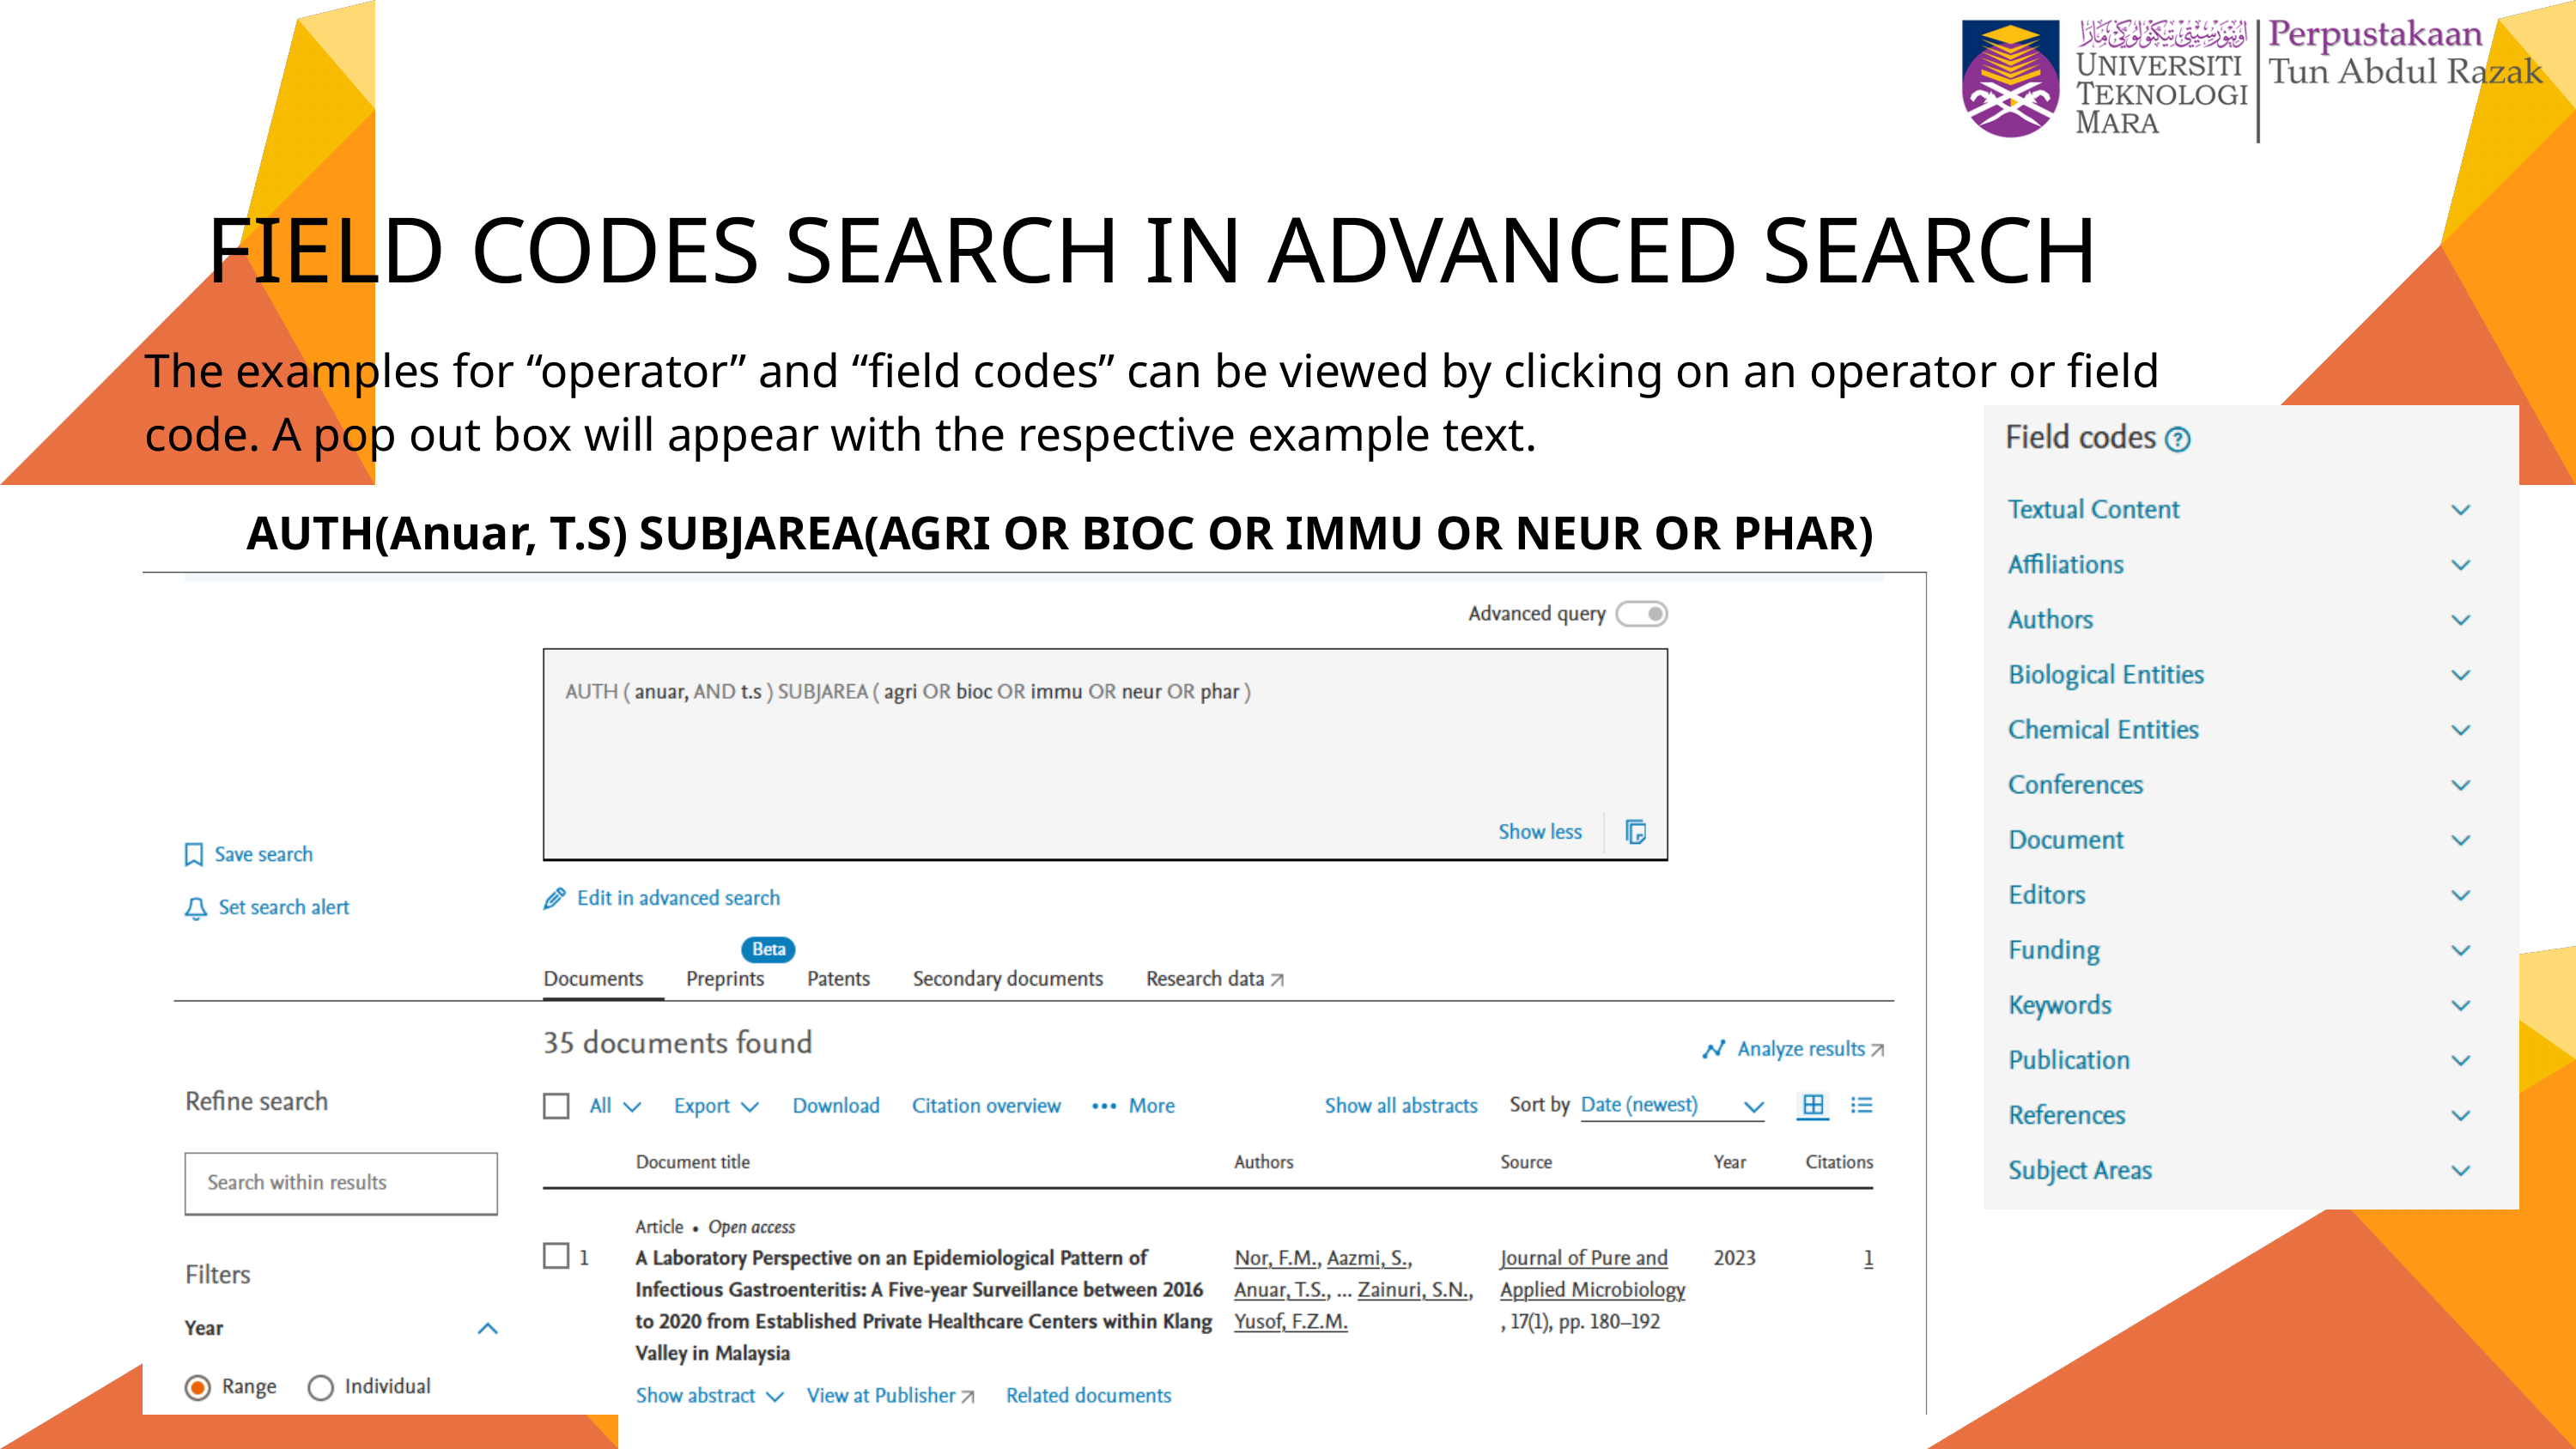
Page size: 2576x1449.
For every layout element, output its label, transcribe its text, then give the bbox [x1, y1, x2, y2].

text_box The examples for “operator” and “field codes” can be viewed by clicking on an operator or field code. A pop out box will appear with the respective example text. [144, 332, 2267, 461]
text_box [1984, 405, 2519, 1210]
text_box [1956, 13, 2547, 145]
text_box [143, 572, 1928, 1415]
text_box [0, 0, 375, 485]
text_box FIELD CODES SEARCH IN ADVANCED SEARCH [205, 174, 2450, 301]
text_box [1927, 946, 2576, 1449]
text_box [2201, 0, 2576, 485]
text_box [0, 969, 619, 1449]
text_box AUTH(Anuar, T.S) SUBJAREA(AGRI OR BIOC OR IMMU OR NEUR OR PHAR) [0, 494, 2123, 559]
